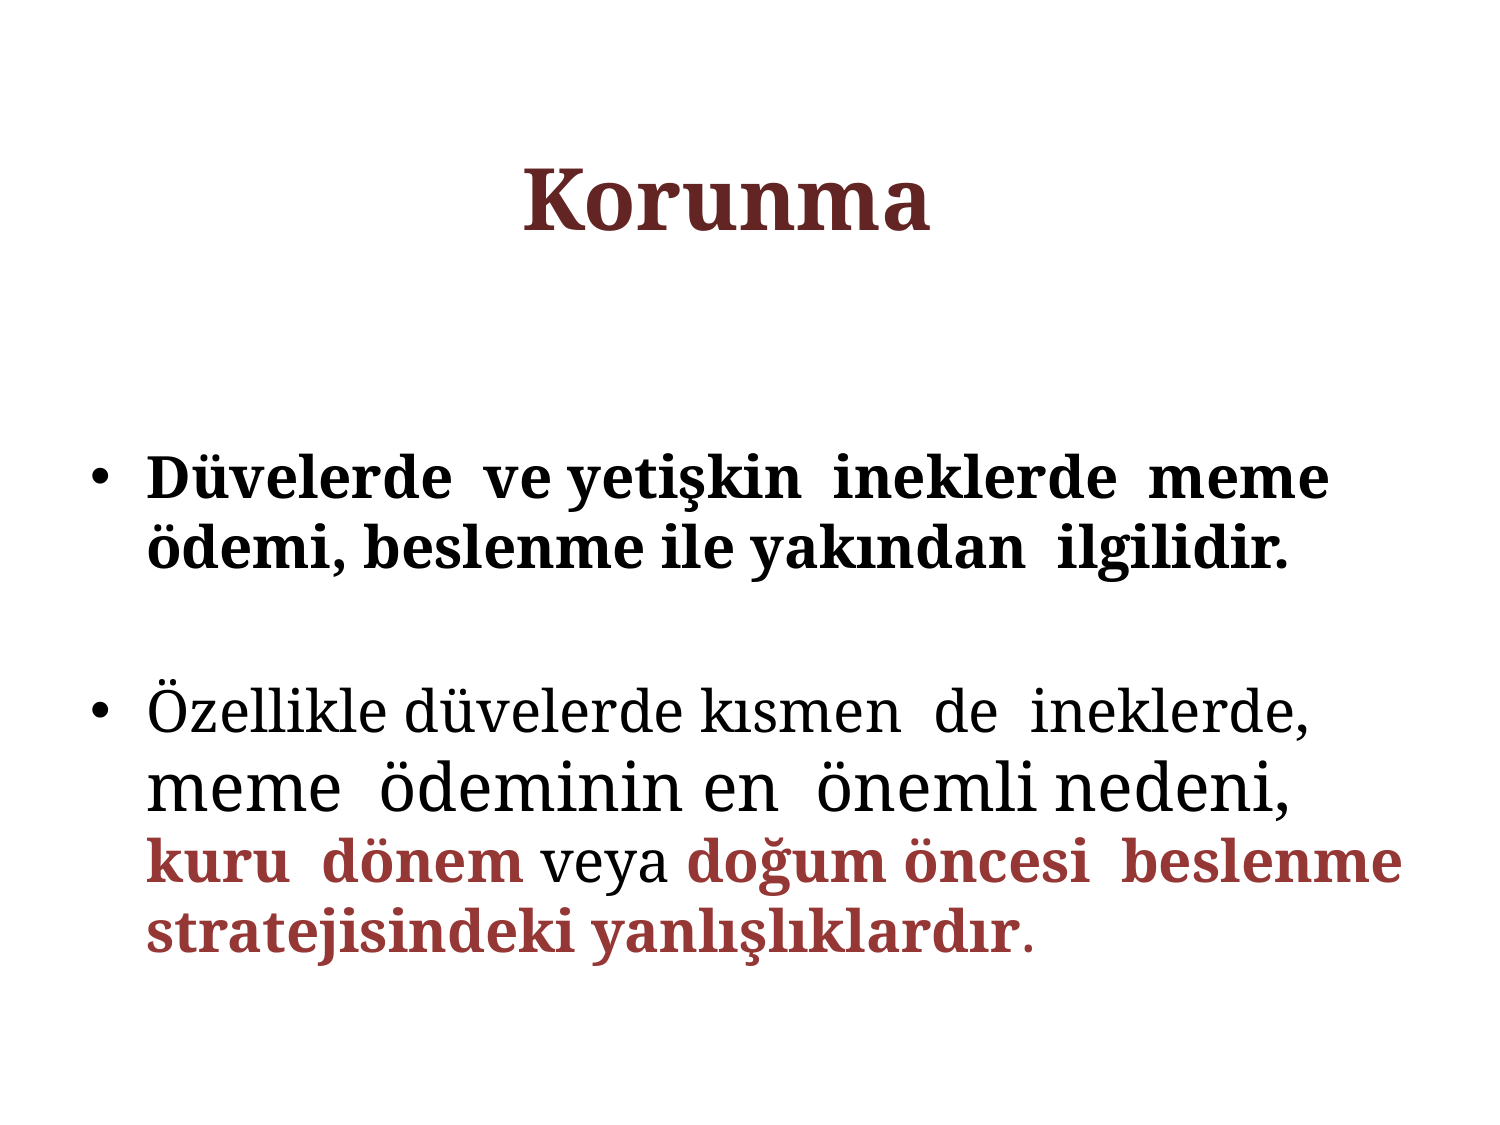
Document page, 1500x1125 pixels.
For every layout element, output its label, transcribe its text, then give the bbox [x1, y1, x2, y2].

list Düvelerde ve yetişkin ineklerde meme ödemi, beslenme ile yakından ilgilidir. Özellikle düvelerde kısmen de ineklerde, meme ödeminin en önemli nedeni, kuru dönem veya doğum öncesi beslenme stratejisindeki yanlışlıklardır. [75, 432, 1425, 1005]
title Korunma [53, 136, 1404, 256]
